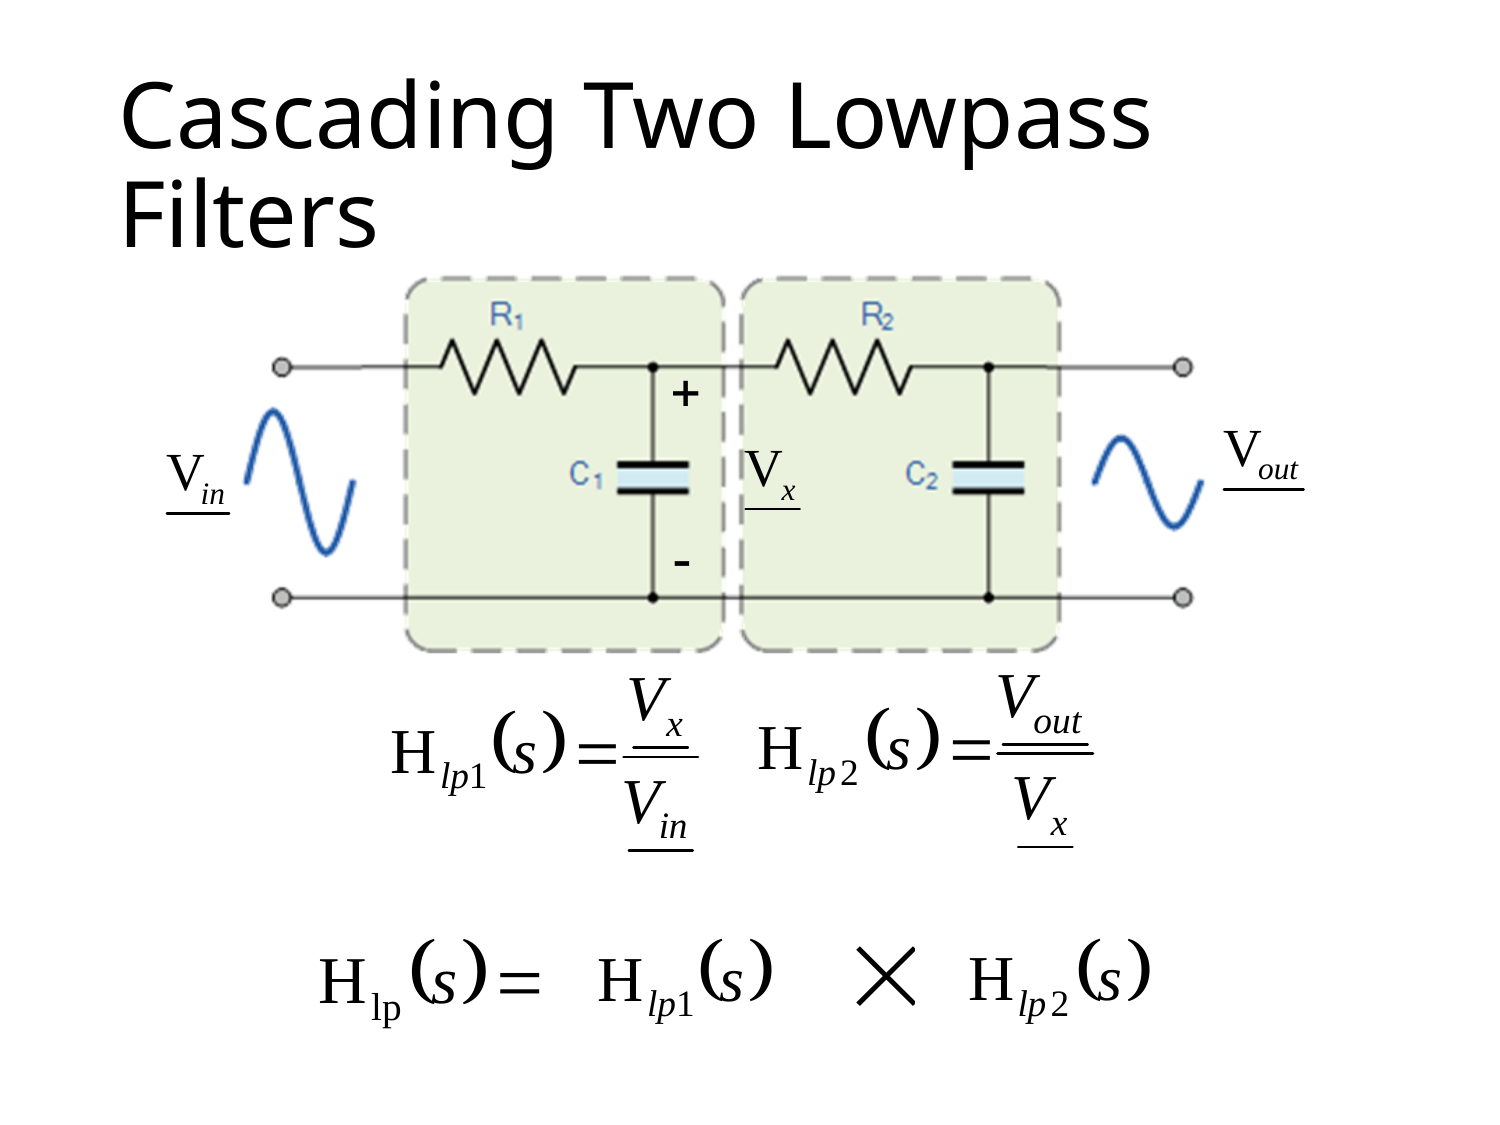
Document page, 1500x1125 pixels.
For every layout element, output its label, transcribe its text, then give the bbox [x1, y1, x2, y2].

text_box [664, 552, 710, 580]
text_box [748, 652, 1106, 861]
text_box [588, 936, 775, 1039]
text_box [231, 264, 1224, 666]
title Cascading Two Lowpass Filters [103, 59, 1397, 278]
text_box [836, 936, 915, 1024]
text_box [381, 655, 712, 864]
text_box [662, 369, 712, 419]
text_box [157, 437, 239, 527]
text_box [736, 432, 813, 523]
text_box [1214, 413, 1314, 503]
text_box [308, 936, 545, 1044]
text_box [958, 936, 1151, 1039]
